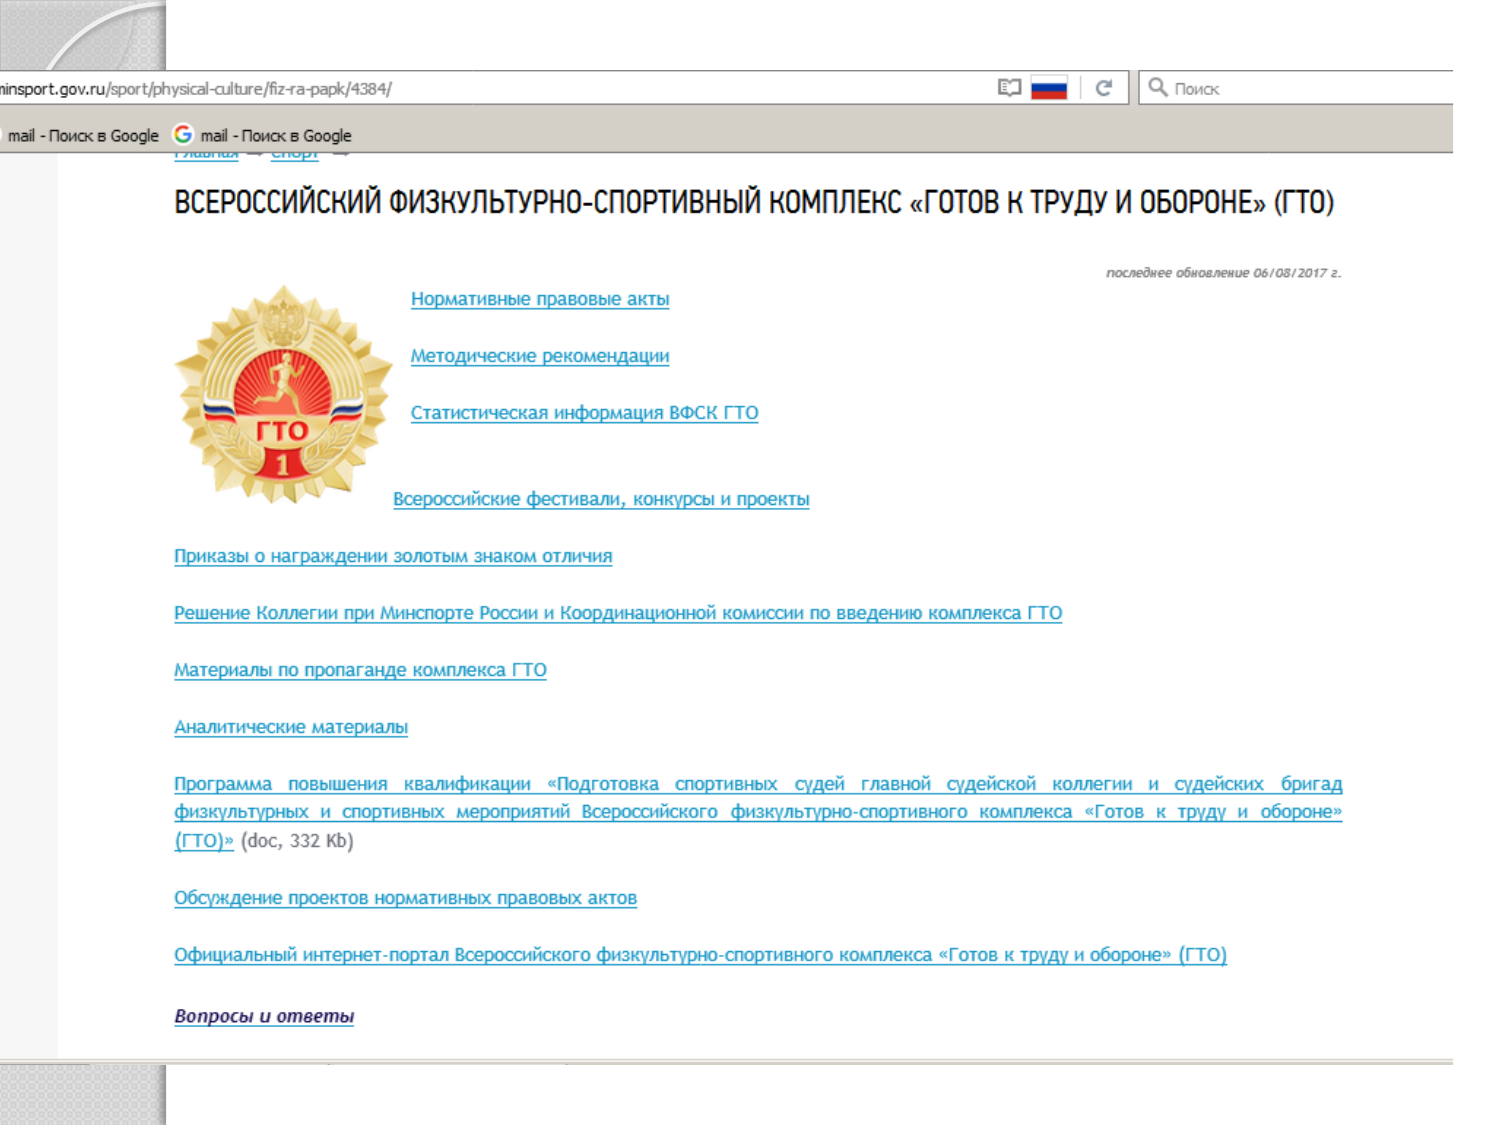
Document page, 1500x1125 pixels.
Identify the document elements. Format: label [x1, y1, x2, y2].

list [0, 70, 1454, 1065]
